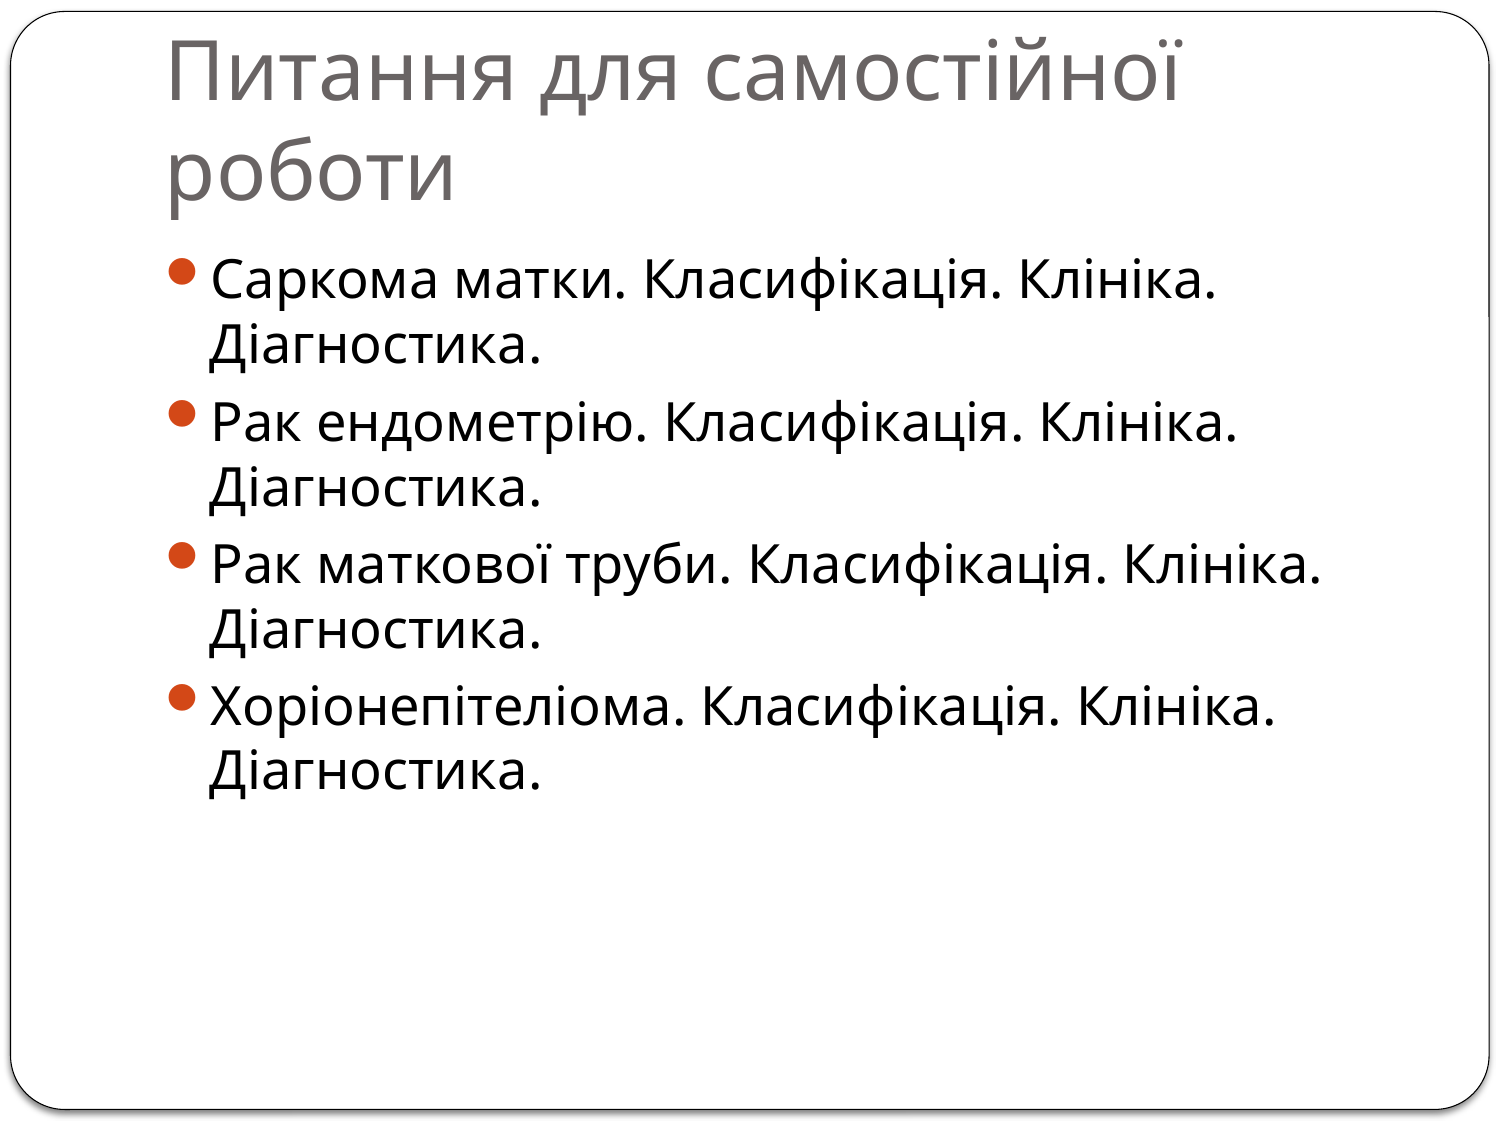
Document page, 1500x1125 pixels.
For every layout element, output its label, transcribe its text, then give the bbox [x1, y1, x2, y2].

list Саркома матки. Класифікація. Клініка. Діагностика. Рак ендометрію. Класифікація. Клініка. Діагностика. Рак маткової труби. Класифікація. Клініка. Діагностика. Хоріонепітеліома. Класифікація. Клініка. Діагностика. [150, 237, 1425, 988]
title Питання для самостійної роботи [150, 45, 1425, 233]
